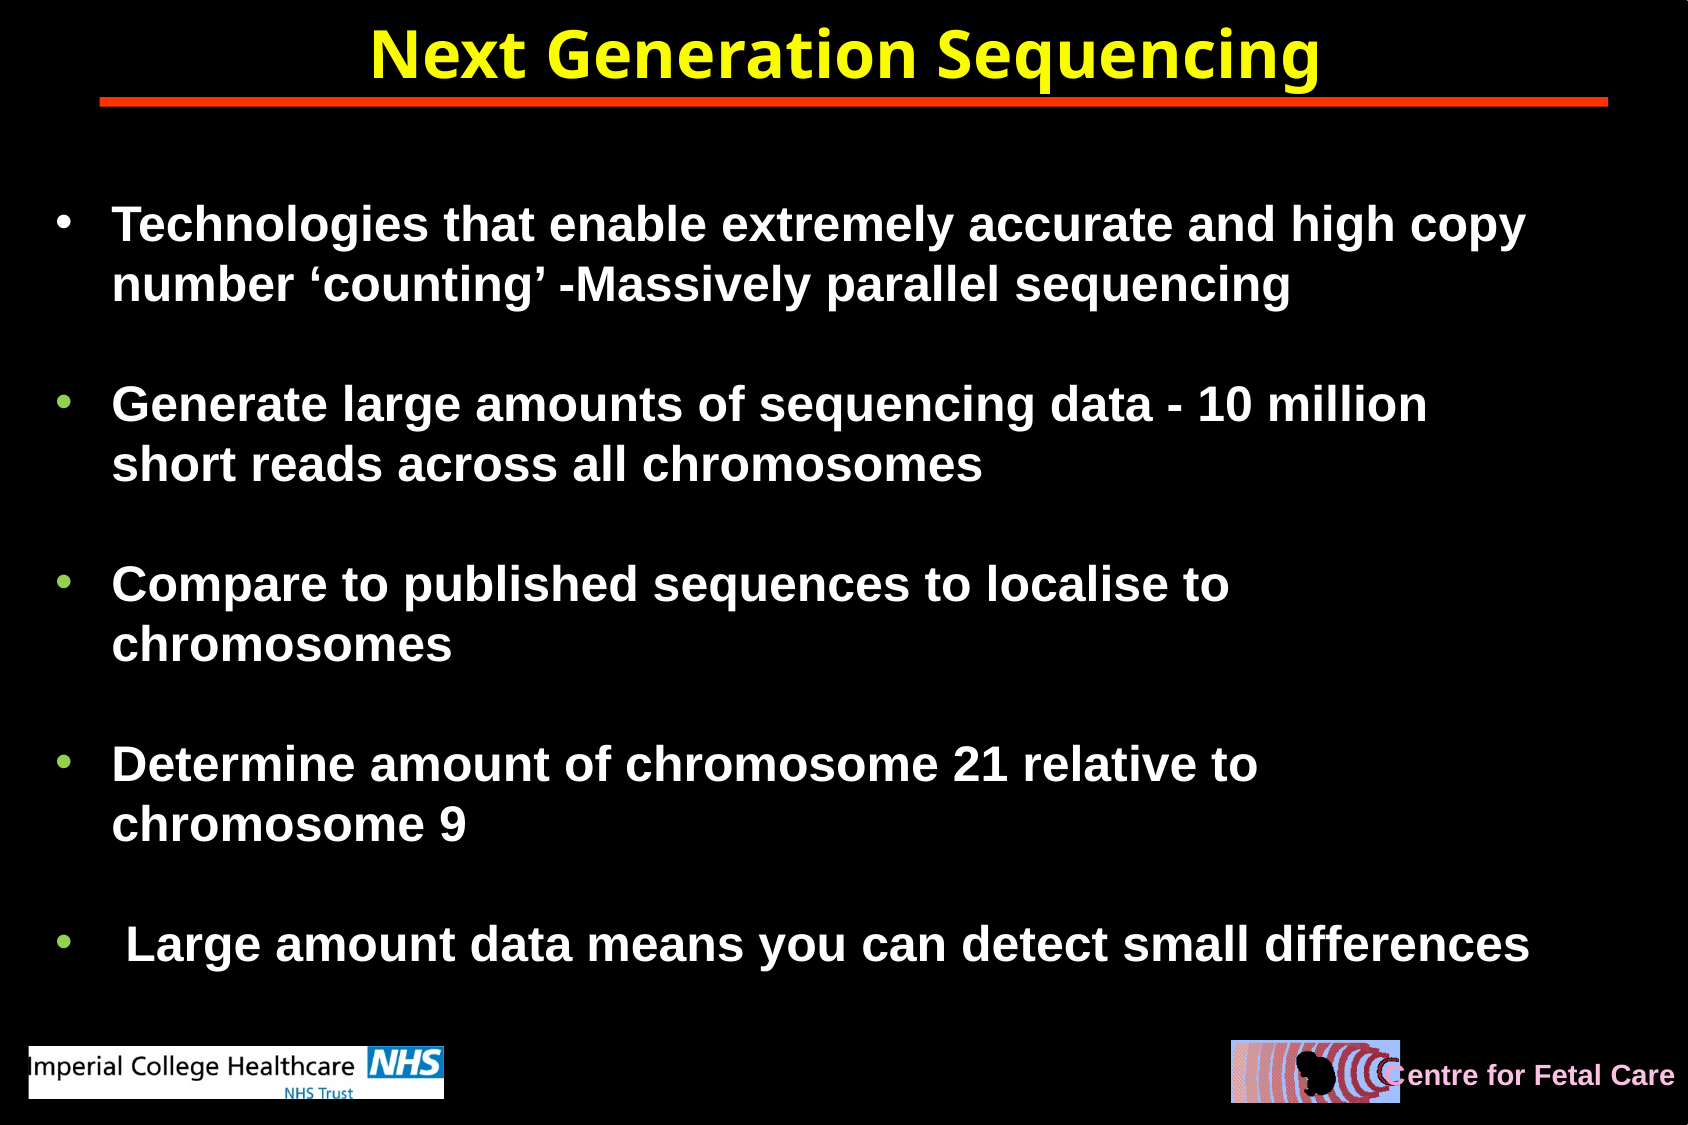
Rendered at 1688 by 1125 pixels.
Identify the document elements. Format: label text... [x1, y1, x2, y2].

title Next Generation Sequencing [85, 0, 1606, 115]
picture [1389, 1068, 1401, 1082]
picture [28, 1046, 444, 1099]
text_box Technologies that enable extremely accurate and high copy number ‘counting’ -Massively parallel sequencing Generate large amounts of sequencing data - 10 million short reads across all chromosomes Compare to published sequences to localise to chromosomes Determine amount of chromosome 21 relative to chromosome 9 Large amount data means you can detect small differences [40, 184, 1582, 980]
picture [1231, 1040, 1401, 1103]
